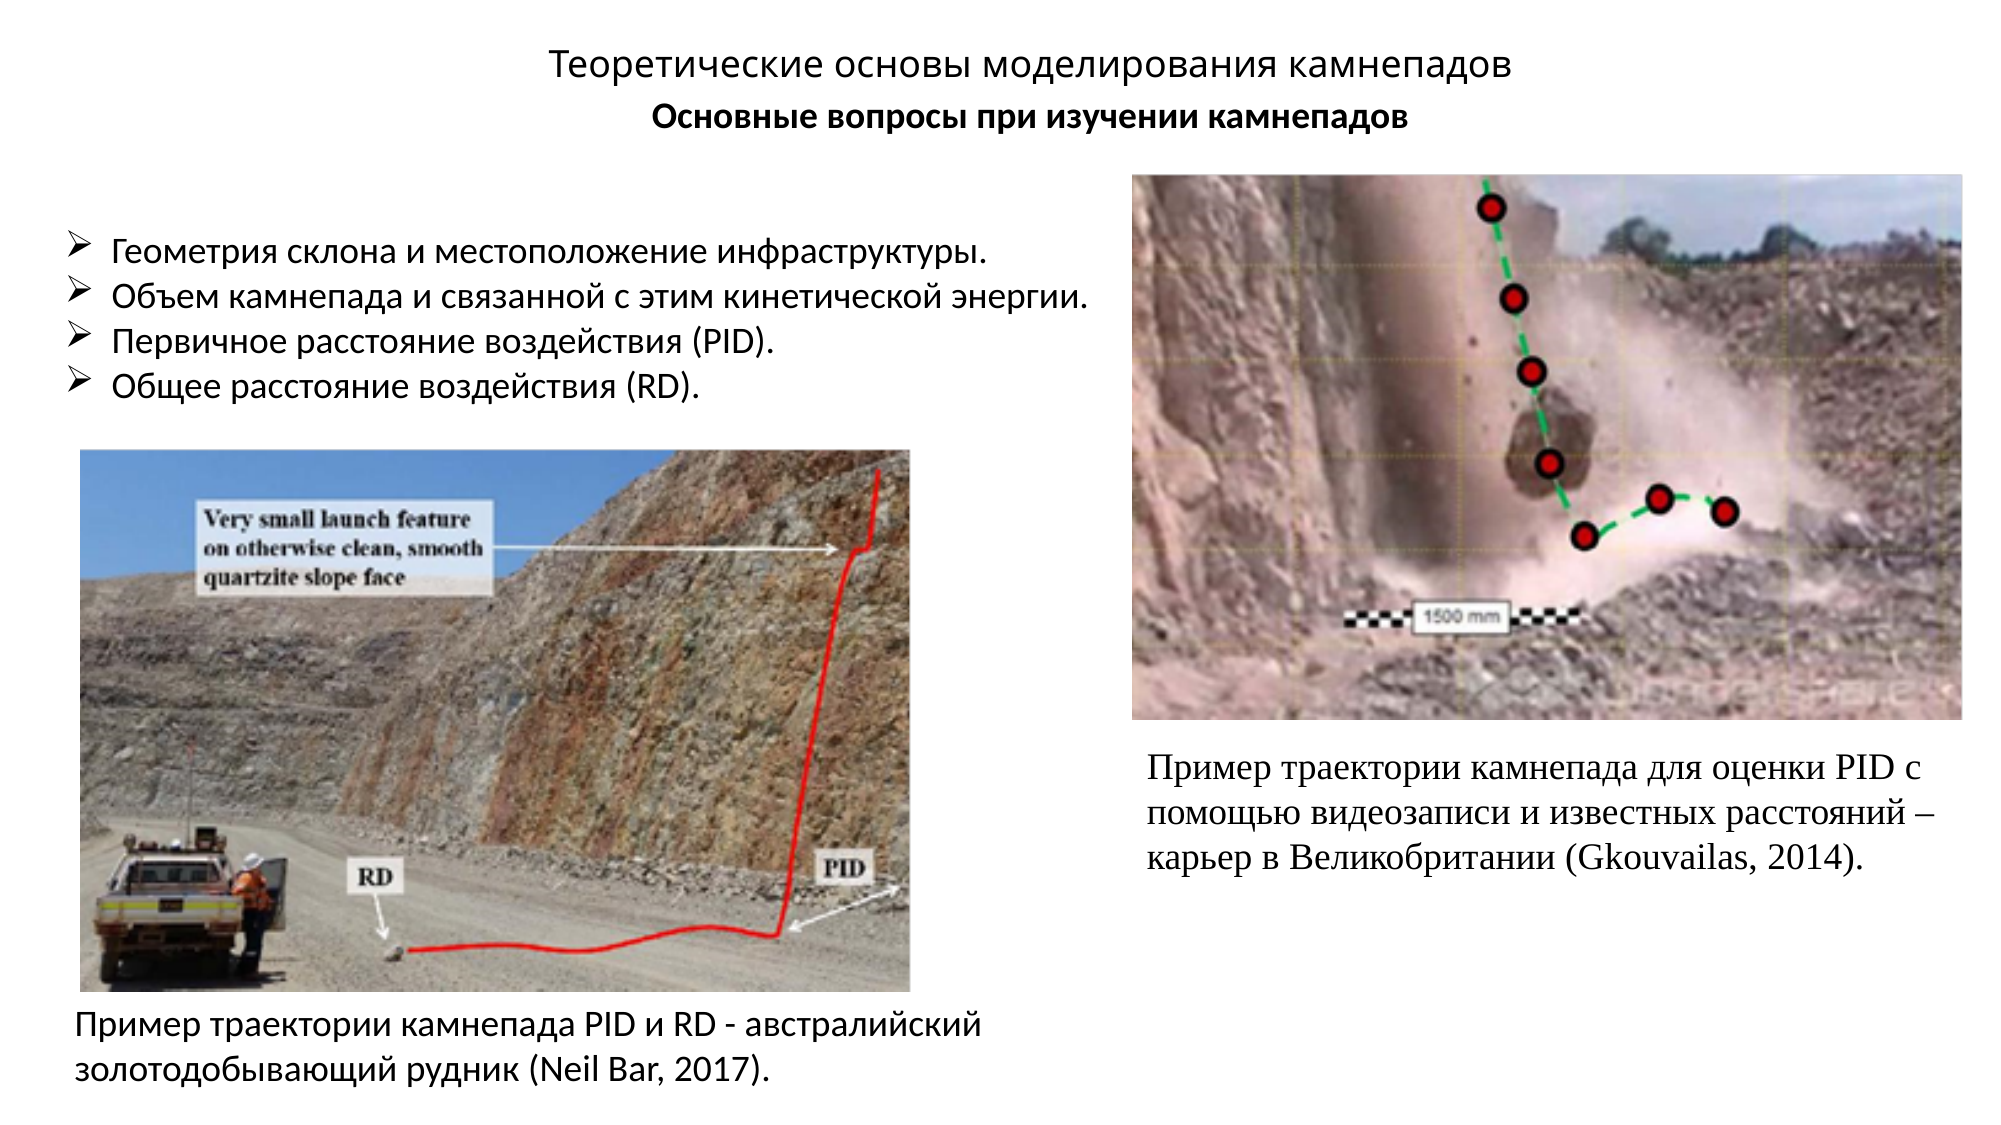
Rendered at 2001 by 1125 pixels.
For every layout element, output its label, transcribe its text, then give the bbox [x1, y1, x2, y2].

text_box Геометрия склона и местоположение инфраструктуры. Объем камнепада и связанной с этим кинетической энергии. Первичное расстояние воздействия (PID). Общее расстояние воздействия (RD). [50, 219, 1130, 414]
picture [80, 448, 913, 992]
picture [1132, 173, 1965, 720]
text_box Основные вопросы при изучении камнепадов [637, 84, 1425, 144]
text_box Пример траектории камнепада для оценки PID с помощью видеозаписи и известных расстояний –карьер в Великобритании (Gkouvailas, 2014). [1132, 734, 2000, 885]
text_box Пример траектории камнепада PID и RD - австралийский золотодобывающий рудник (Neil Bar, 2017). [59, 991, 1060, 1096]
text_box Теоретические основы моделирования камнепадов [434, 33, 1628, 93]
